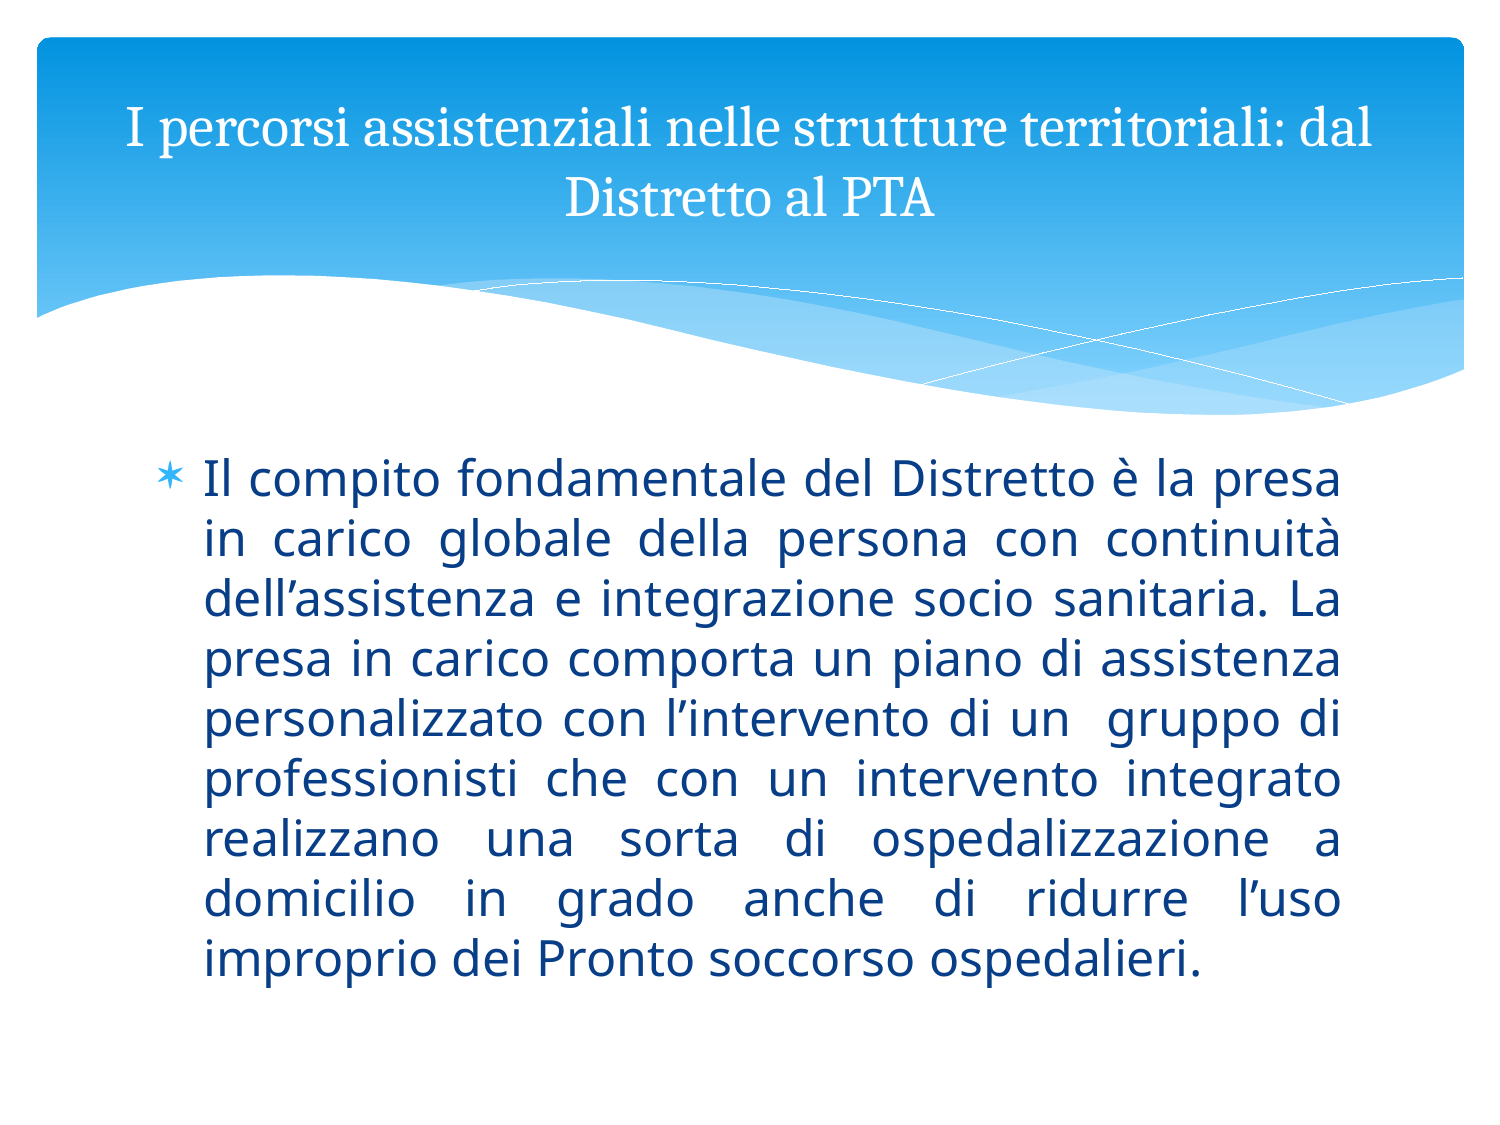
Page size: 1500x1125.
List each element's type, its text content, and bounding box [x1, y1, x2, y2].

title I percorsi assistenziali nelle strutture territoriali: dal Distretto al PTA [75, 55, 1425, 261]
list Il compito fondamentale del Distretto è la presa in carico globale della persona con continuità dell’assistenza e integrazione socio sanitaria. La presa in carico comporta un piano di assistenza personalizzato con l’intervento di un gruppo di professionisti che con un intervento integrato realizzano una sorta di ospedalizzazione a domicilio in grado anche di ridurre l’uso improprio dei Pronto soccorso ospedalieri. [143, 438, 1359, 1005]
